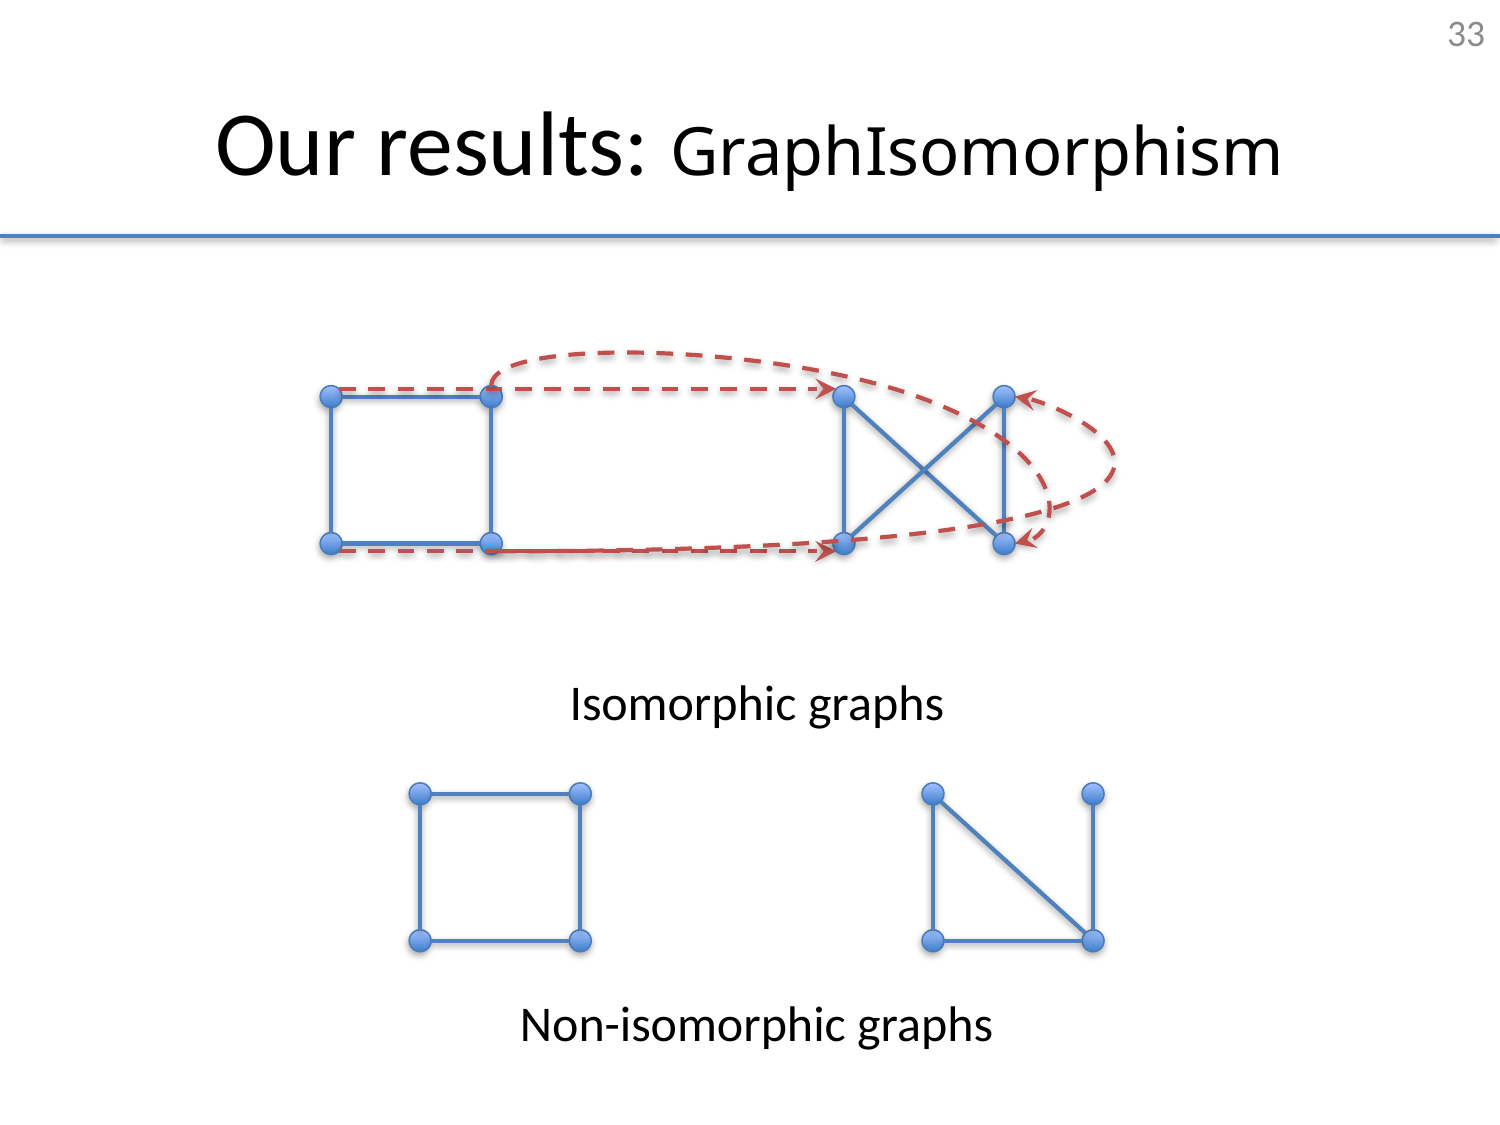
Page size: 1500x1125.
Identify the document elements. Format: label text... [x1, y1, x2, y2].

text_box [568, 931, 593, 953]
text_box [319, 384, 340, 408]
title Our results: GraphIsomorphism [75, 45, 1425, 233]
text_box [408, 930, 432, 953]
text_box [480, 534, 503, 548]
text_box Non-isomorphic graphs [455, 984, 1059, 1060]
text_box [482, 398, 503, 408]
text_box Isomorphic graphs [455, 662, 582, 738]
text_box [319, 533, 343, 556]
text_box [408, 782, 432, 805]
text_box Isomorphic graphs [834, 662, 1059, 738]
text_box [921, 782, 945, 805]
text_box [851, 404, 997, 537]
text_box [992, 534, 1015, 556]
text_box [992, 384, 1016, 408]
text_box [940, 801, 1086, 934]
text_box [1084, 931, 1105, 953]
text_box [921, 931, 942, 953]
slide_number 33 [1149, 1, 1500, 61]
text_box Isomorphic graphs [594, 662, 678, 738]
text_box [839, 539, 853, 556]
text_box [568, 782, 582, 805]
text_box [839, 385, 856, 407]
text_box [1081, 782, 1105, 805]
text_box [673, 202, 833, 727]
